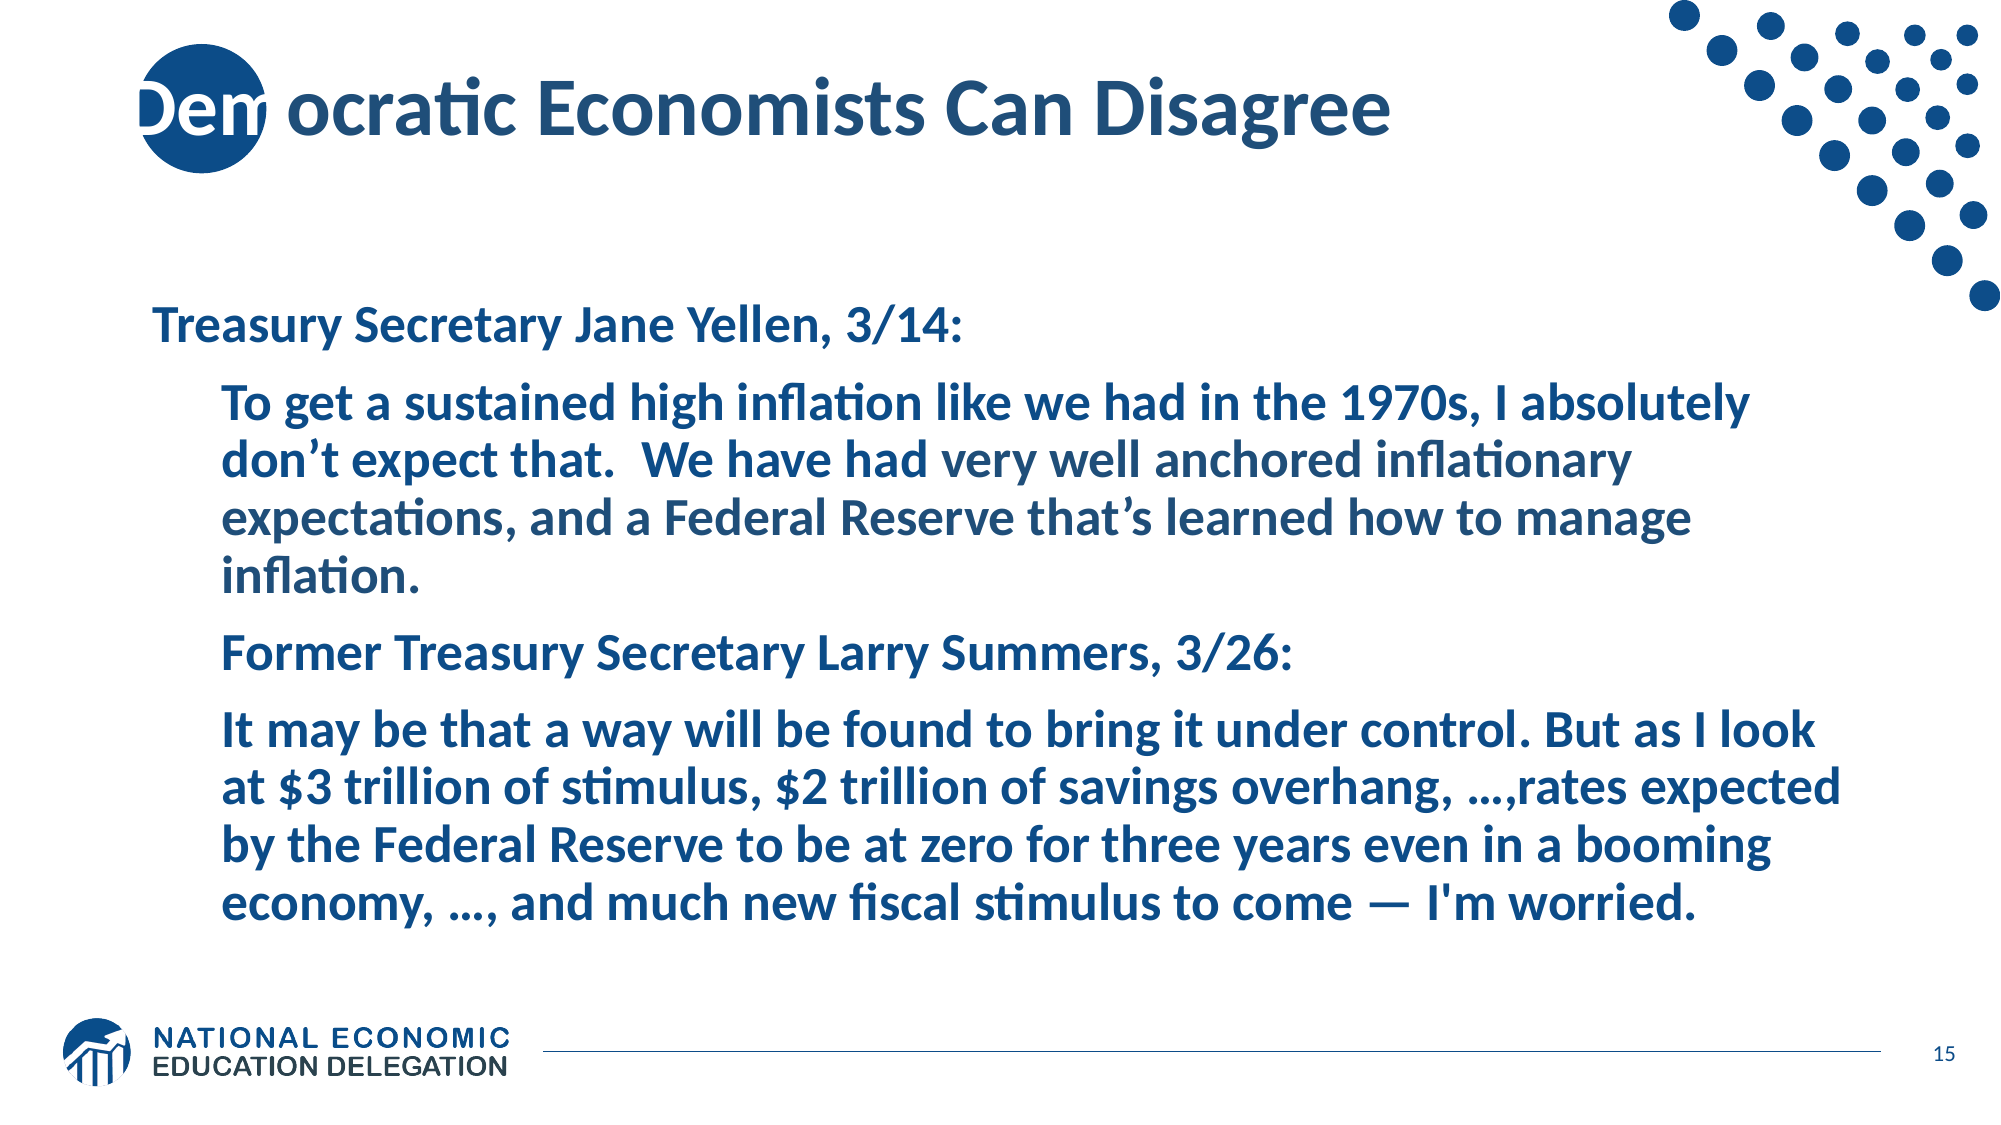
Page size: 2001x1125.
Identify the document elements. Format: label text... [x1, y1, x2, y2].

picture [55, 1013, 520, 1091]
title Democratic Economists Can Disagree [109, 0, 1835, 218]
slide_number 15 [1521, 1022, 1972, 1082]
list Treasury Secretary Jane Yellen, 3/14: To get a sustained high inflation like we had in the 1970s, I absolutely don’t expect that. We have had very well anchored inflationary expectations, and a Federal Reserve that’s learned how to manage inflation. Former Treasury Secretary Larry Summers, 3/26: It may be that a way will be found to bring it under control. But as I look at $3 trillion of stimulus, $2 trillion of savings overhang, …,rates expected by the Federal Reserve to be at zero for three years even in a booming economy, …, and much new fiscal stimulus to come — I'm worried. [137, 257, 1863, 972]
